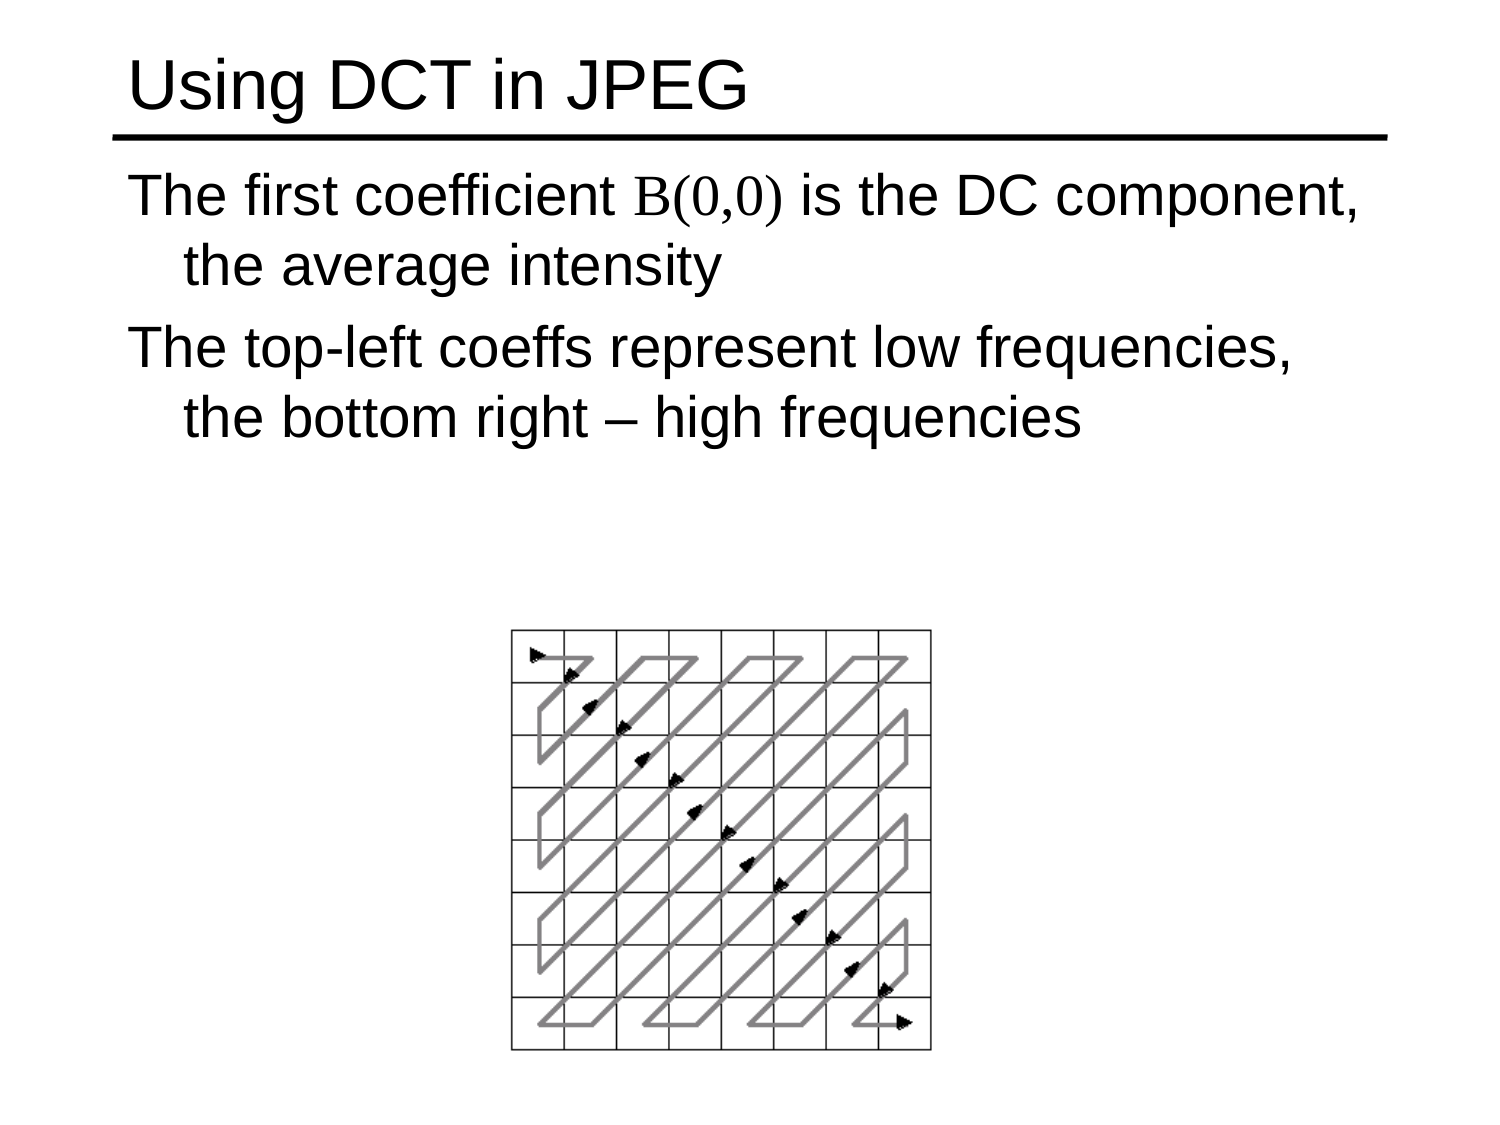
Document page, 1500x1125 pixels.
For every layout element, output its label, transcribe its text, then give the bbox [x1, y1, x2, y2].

title Using DCT in JPEG [112, 12, 1388, 149]
picture [503, 624, 942, 1059]
list The first coefficient B(0,0) is the DC component, the average intensity The top-left coeffs represent low frequencies, the bottom right – high frequencies [112, 149, 1388, 1013]
